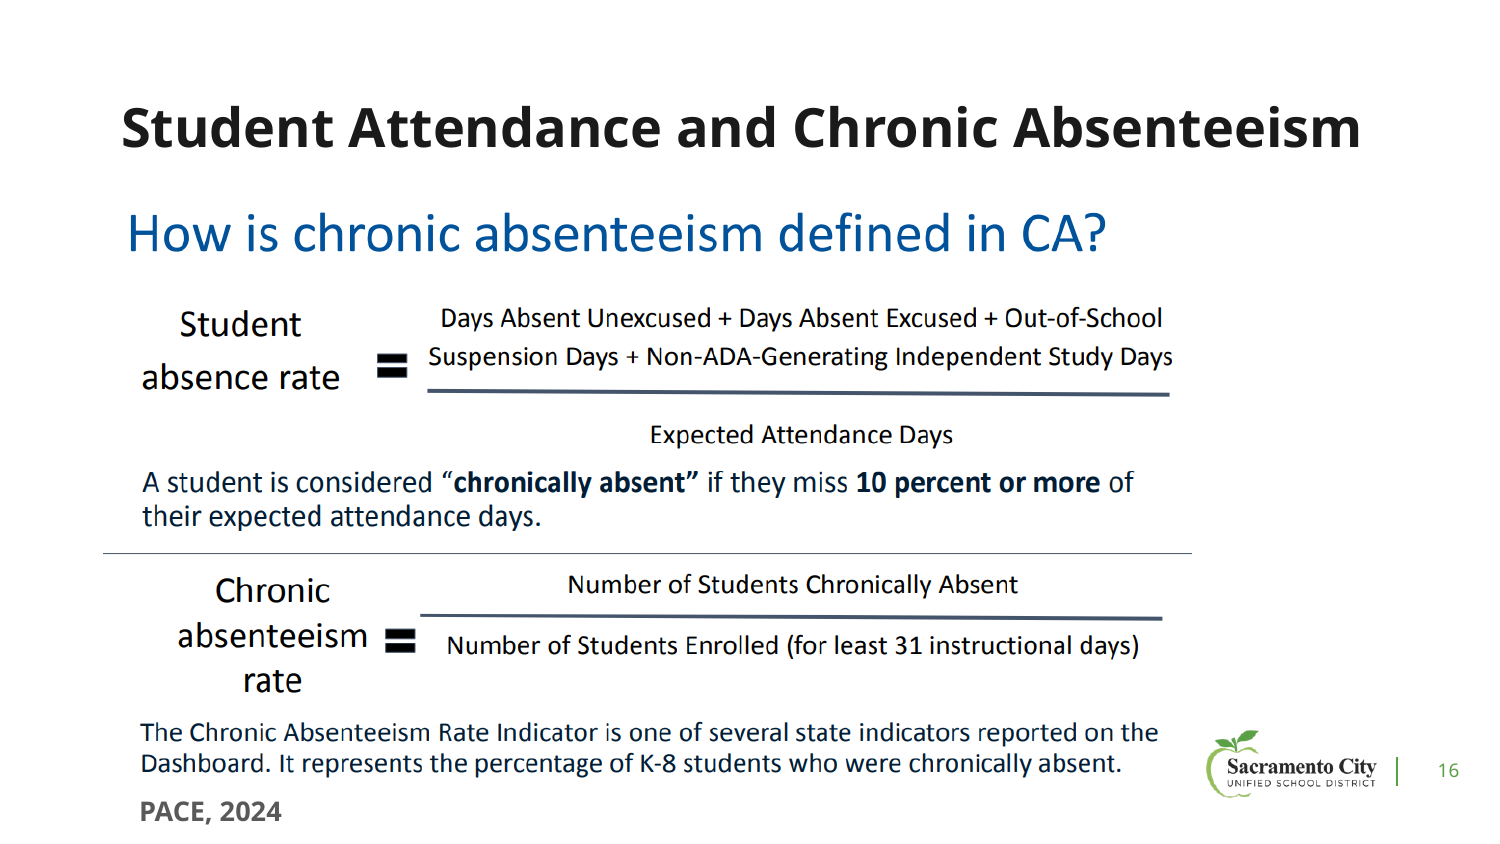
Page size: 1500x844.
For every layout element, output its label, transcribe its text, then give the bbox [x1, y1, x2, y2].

picture [1204, 727, 1378, 800]
title Student Attendance and Chronic Absenteeism [109, 95, 1404, 166]
picture [102, 184, 1192, 787]
text_box PACE, 2024 [124, 795, 618, 825]
